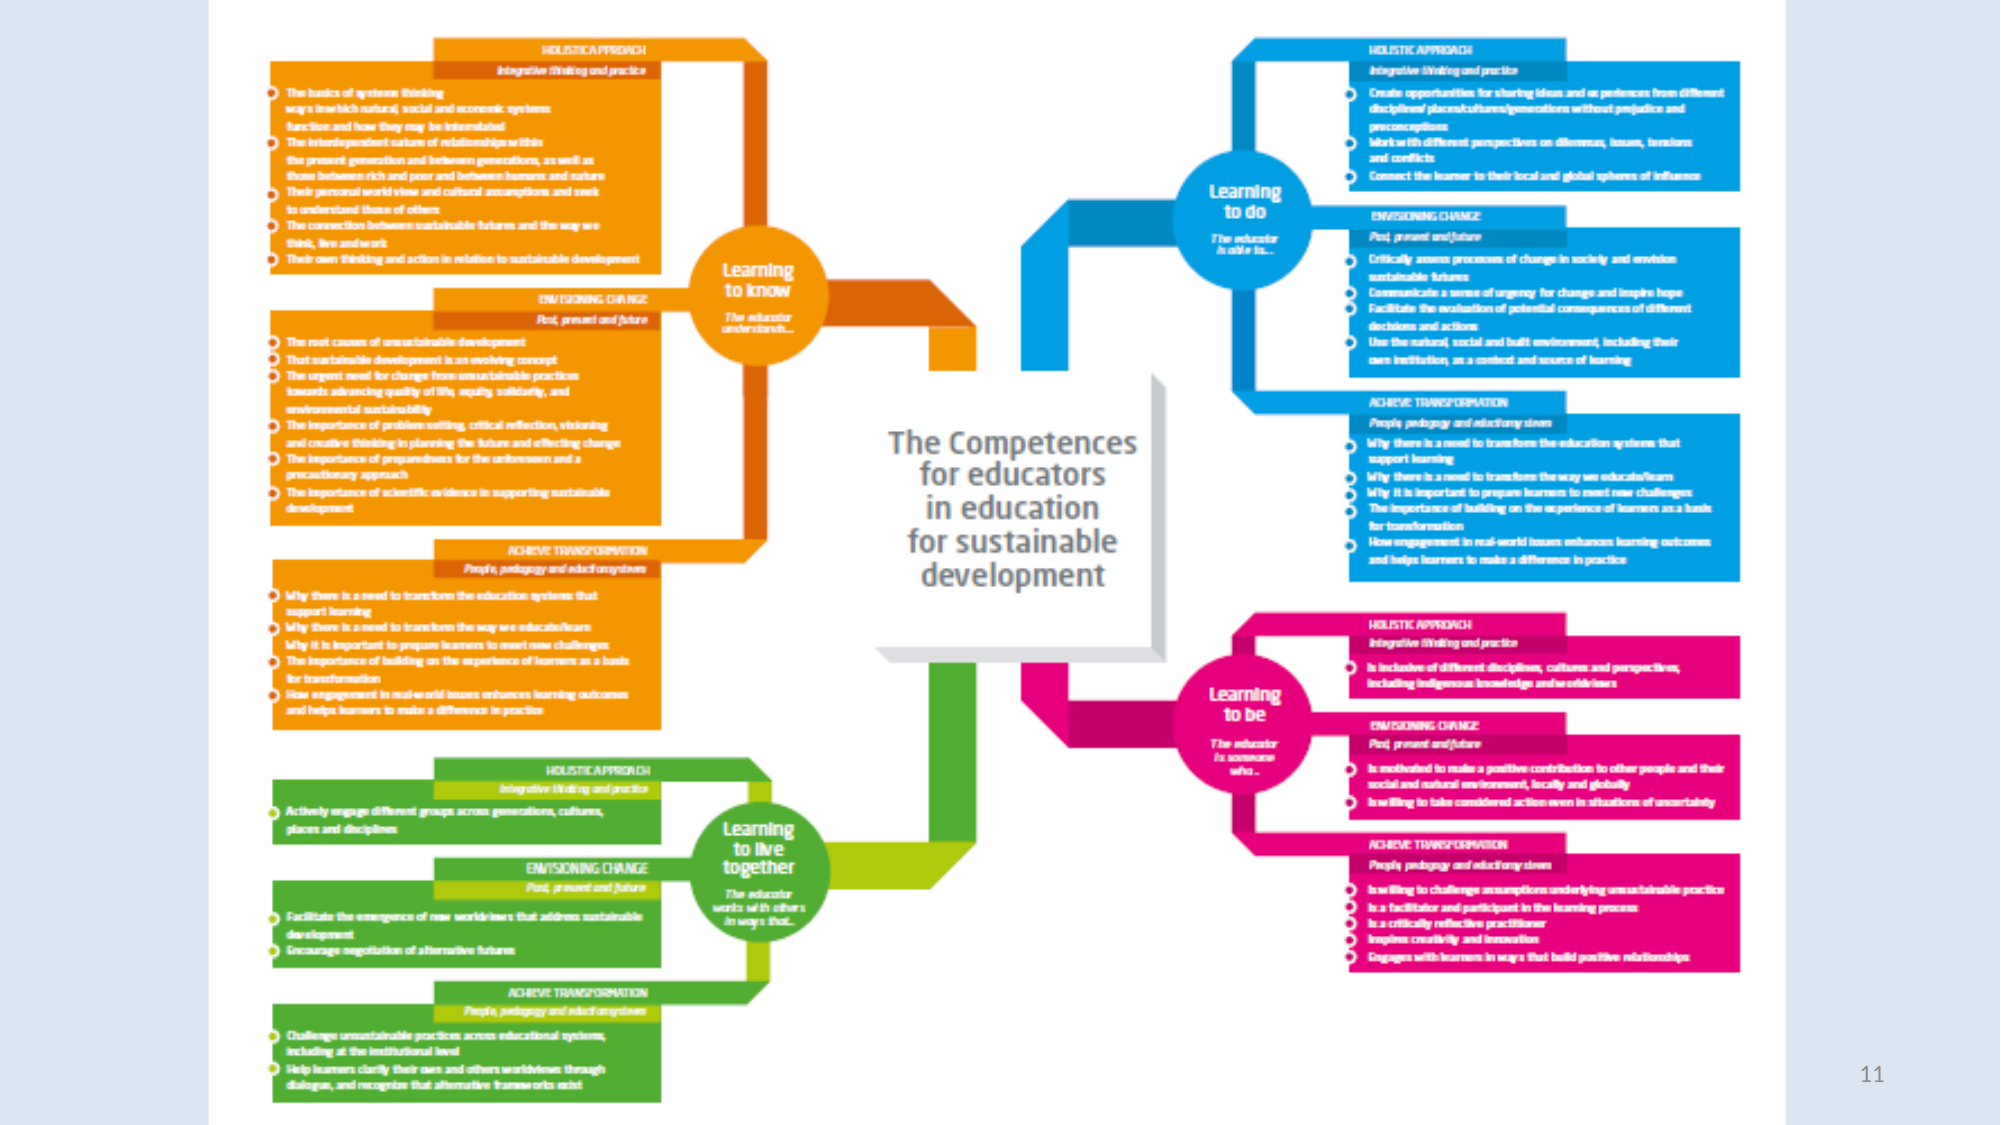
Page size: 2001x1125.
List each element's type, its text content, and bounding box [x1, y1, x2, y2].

slide_number 11 [1790, 1042, 1900, 1103]
picture [208, 0, 1786, 1125]
